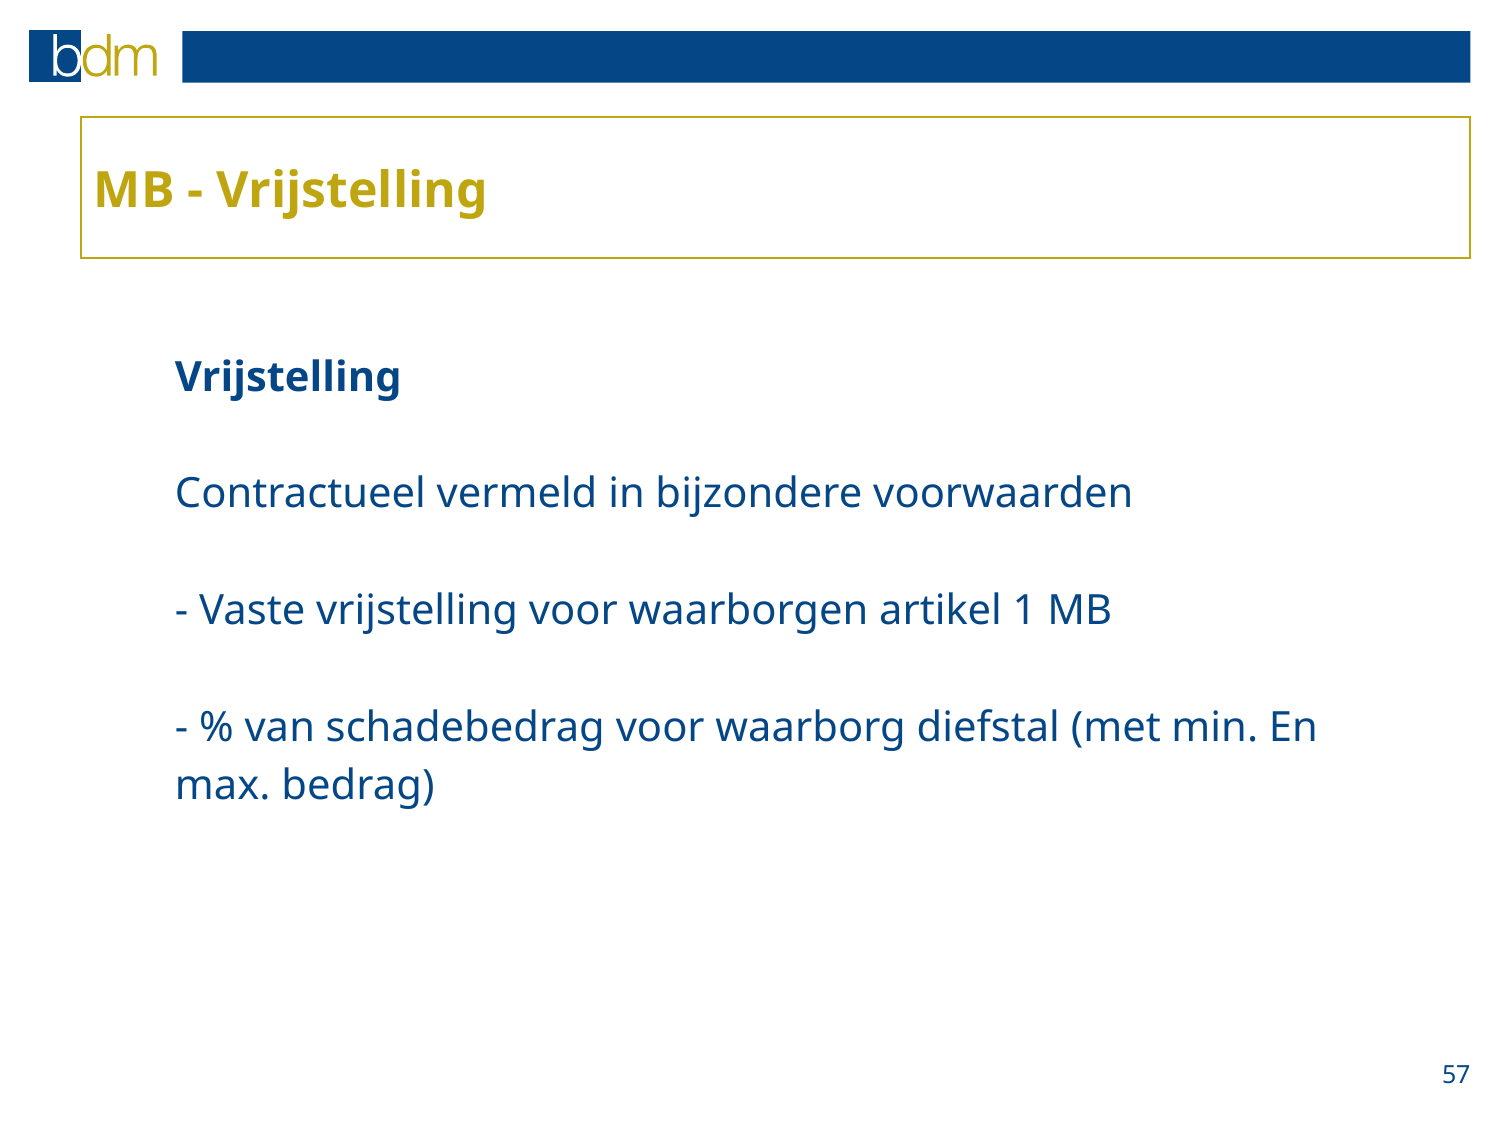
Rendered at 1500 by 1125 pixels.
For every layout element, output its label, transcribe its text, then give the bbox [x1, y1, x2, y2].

slide_number 57 [1369, 1058, 1471, 1094]
list Vrijstelling Contractueel vermeld in bijzondere voorwaarden - Vaste vrijstelling voor waarborgen artikel 1 MB - % van schadebedrag voor waarborg diefstal (met min. En max. bedrag) [24, 290, 1471, 1000]
title MB - Vrijstelling [80, 116, 1471, 259]
